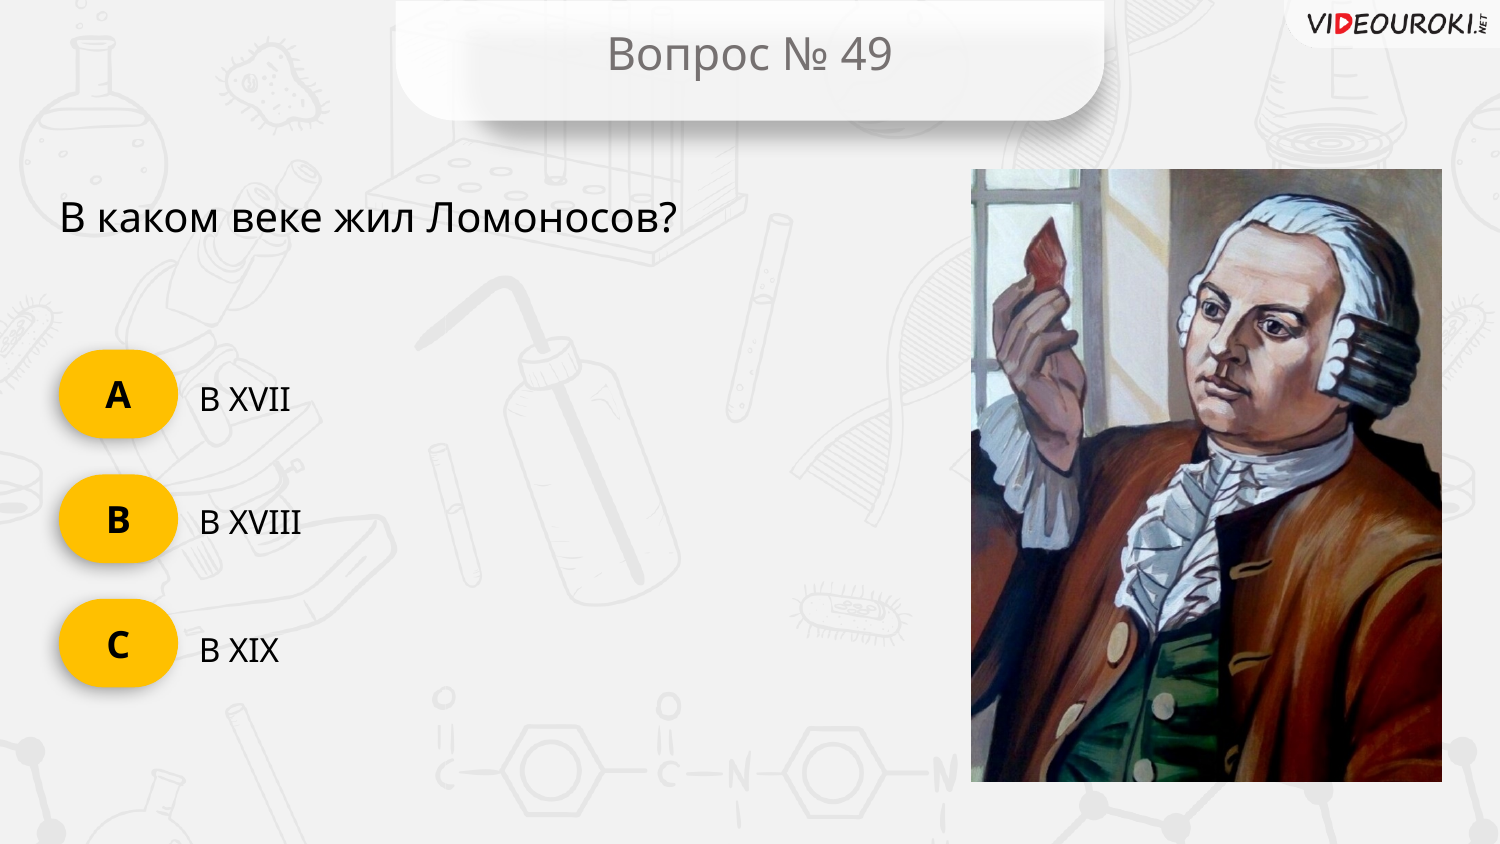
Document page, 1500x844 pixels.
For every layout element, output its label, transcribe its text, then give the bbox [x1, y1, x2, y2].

text_box Вопрос № 49 [591, 17, 909, 88]
text_box В XVII [178, 375, 855, 418]
text_box А [57, 348, 180, 440]
picture [0, 0, 1500, 844]
text_box [394, 0, 1106, 122]
text_box C [57, 597, 180, 689]
text_box B [57, 473, 180, 565]
text_box В каком веке жил Ломоносов? [58, 184, 971, 242]
text_box В XVIII [178, 498, 843, 541]
text_box В XIX [178, 627, 721, 670]
